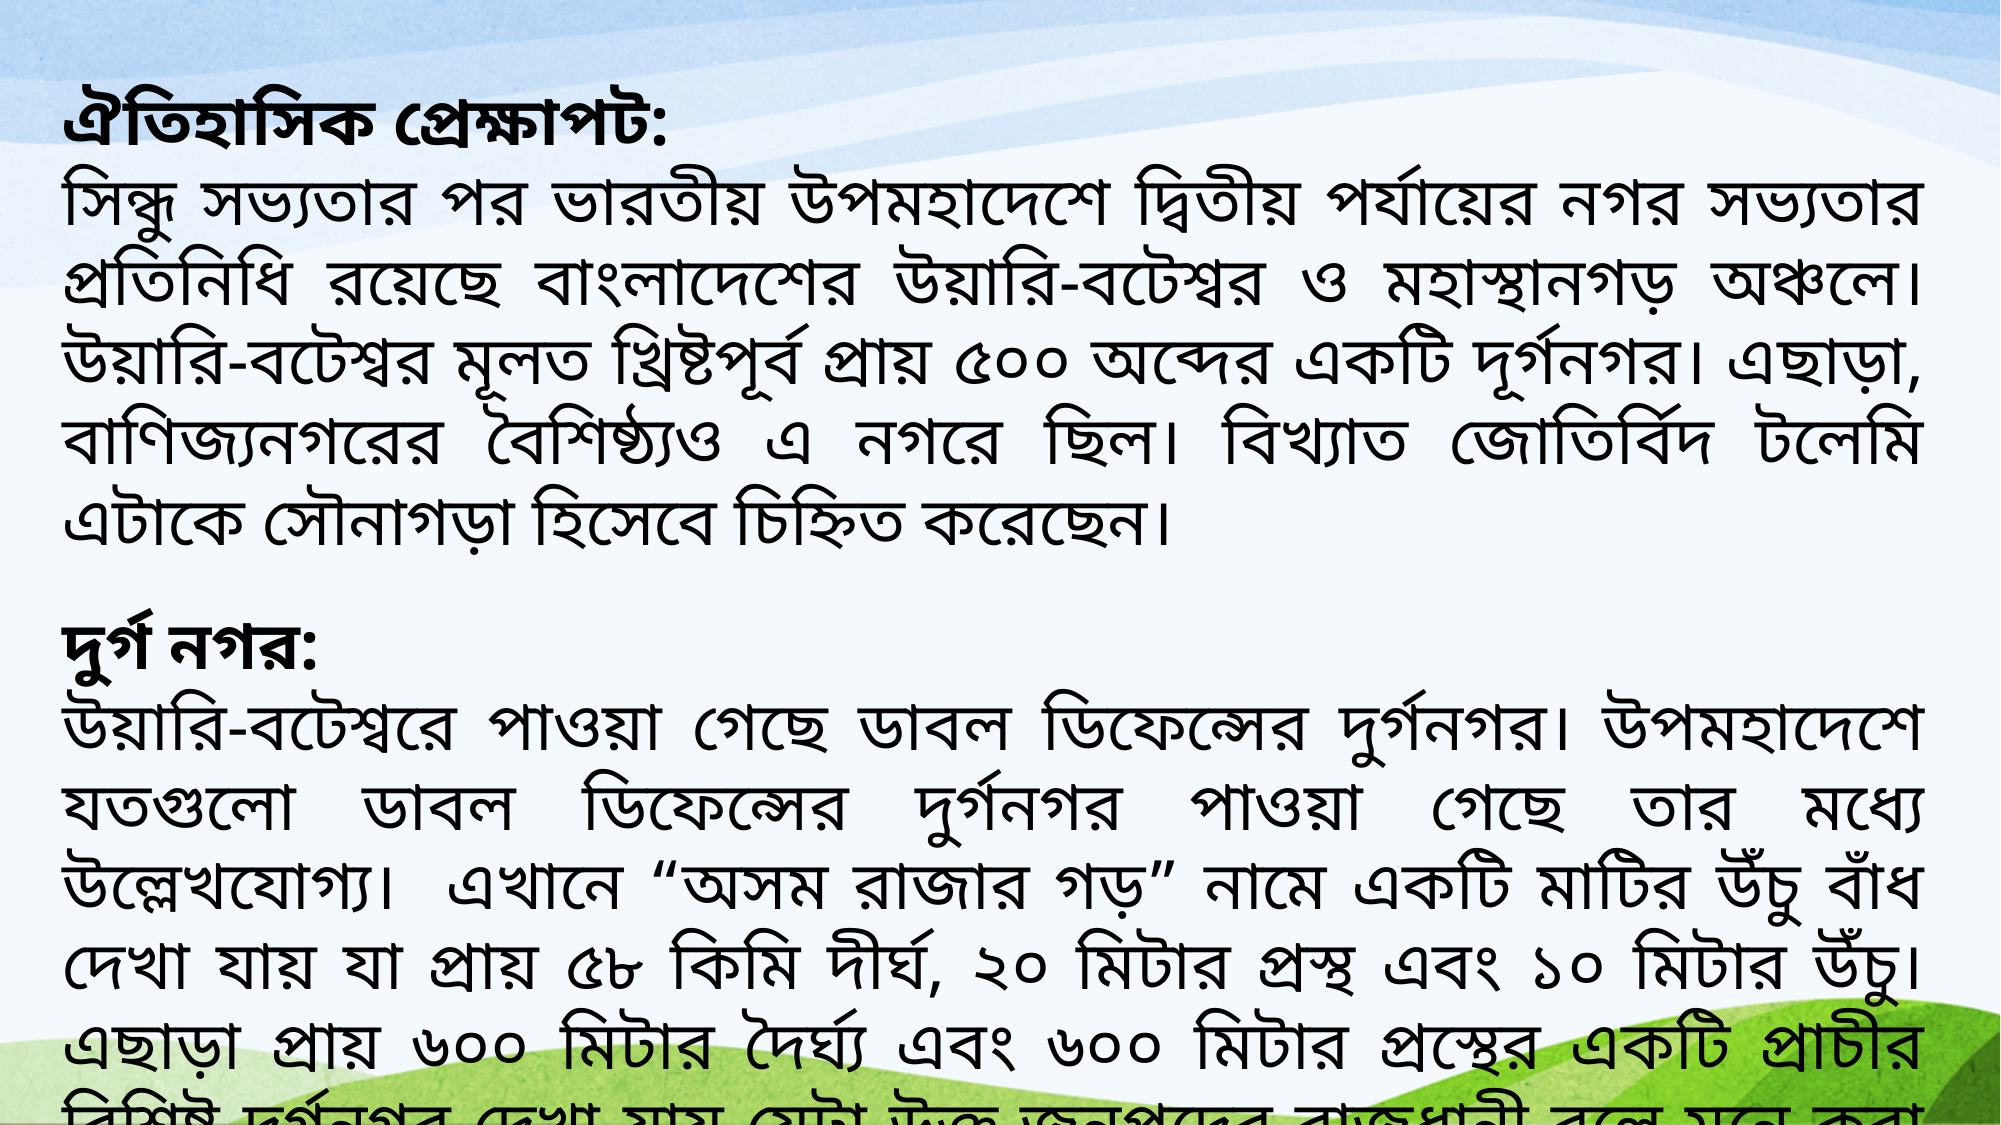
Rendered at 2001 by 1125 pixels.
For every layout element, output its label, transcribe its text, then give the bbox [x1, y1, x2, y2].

picture [0, 0, 2001, 1125]
text_box ঐতিহাসিক প্রেক্ষাপট: সিন্ধু সভ্যতার পর ভারতীয় উপমহাদেশে দ্বিতীয় পর্যায়ের নগর সভ্যতার প্রতিনিধি রয়েছে বাংলাদেশের উয়ারি-বটেশ্বর ও মহাস্থানগড় অঞ্চলে। উয়ারি-বটেশ্বর মূলত খ্রিষ্টপূর্ব প্রায় ৫০০ অব্দের একটি দূর্গনগর। এছাড়া, বাণিজ্যনগরের বৈশিষ্ঠ্যও এ নগরে ছিল। বিখ্যাত জোতির্বিদ টলেমি এটাকে সৌনাগড়া হিসেবে চিহ্নিত করেছেন। দুর্গ নগর: উয়ারি-বটেশ্বরে পাওয়া গেছে ডাবল ডিফেন্সের দুর্গনগর। উপমহাদেশে যতগুলো ডাবল ডিফেন্সের দুর্গনগর পাওয়া গেছে তার মধ্যে উল্লেখযোগ্য। এখানে “অসম রাজার গড়” নামে একটি মাটির উঁচু বাঁধ দেখা যায় যা প্রায় ৫৮ কিমি দীর্ঘ, ২০ মিটার প্রস্থ এবং ১০ মিটার উঁচু। এছাড়া প্রায় ৬০০ মিটার দৈর্ঘ্য এবং ৬০০ মিটার প্রস্থের একটি প্রাচীর বিশিষ্ট দুর্গনগর দেখা যায় যেটা উক্ত জনপদের রাজধানী বলে মনে করা হয়। [47, 71, 1940, 1125]
